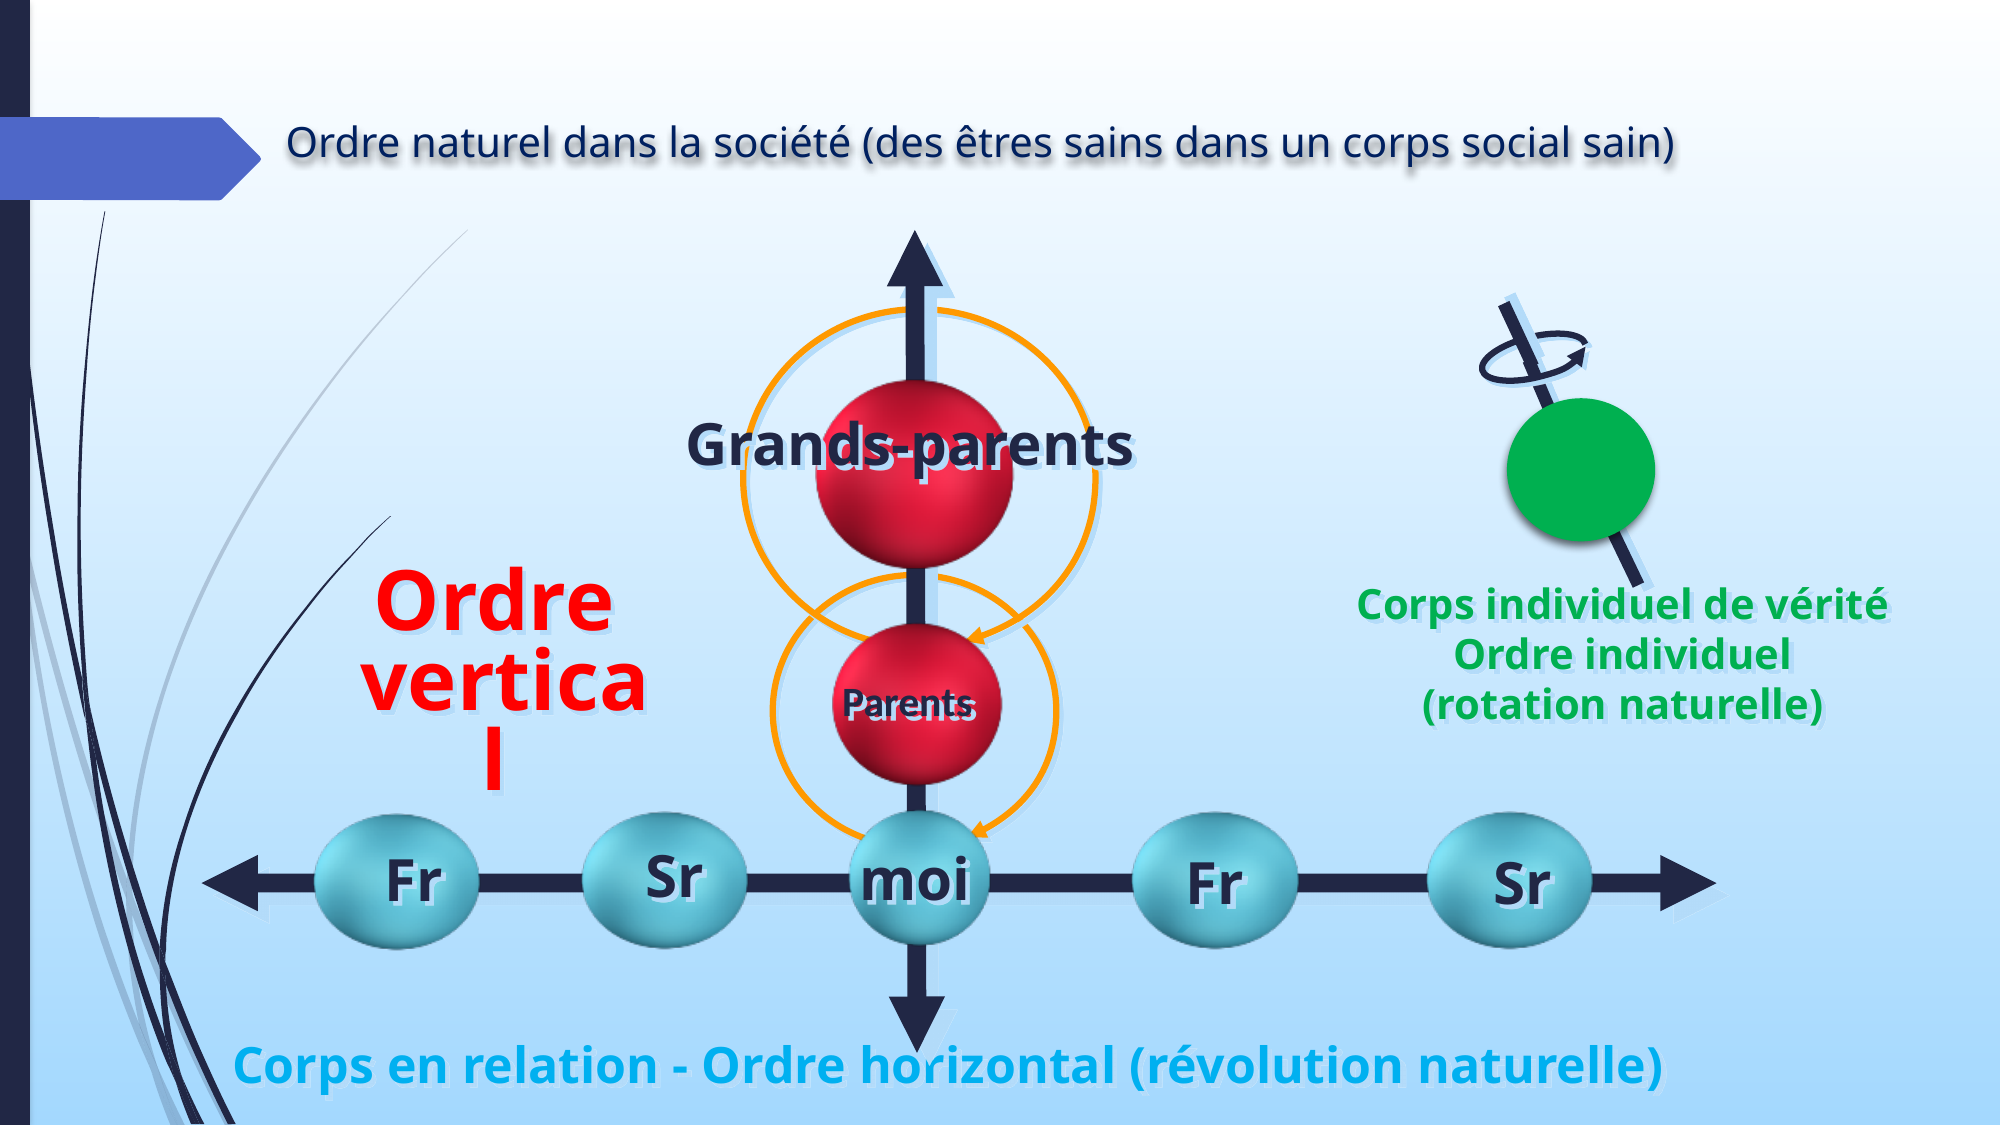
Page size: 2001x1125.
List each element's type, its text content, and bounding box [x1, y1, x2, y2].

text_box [1341, 307, 1905, 738]
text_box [336, 229, 1149, 1054]
text_box Ordre naturel dans la société (des êtres sains dans un corps social sain) [261, 108, 1992, 235]
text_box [178, 810, 1717, 1102]
